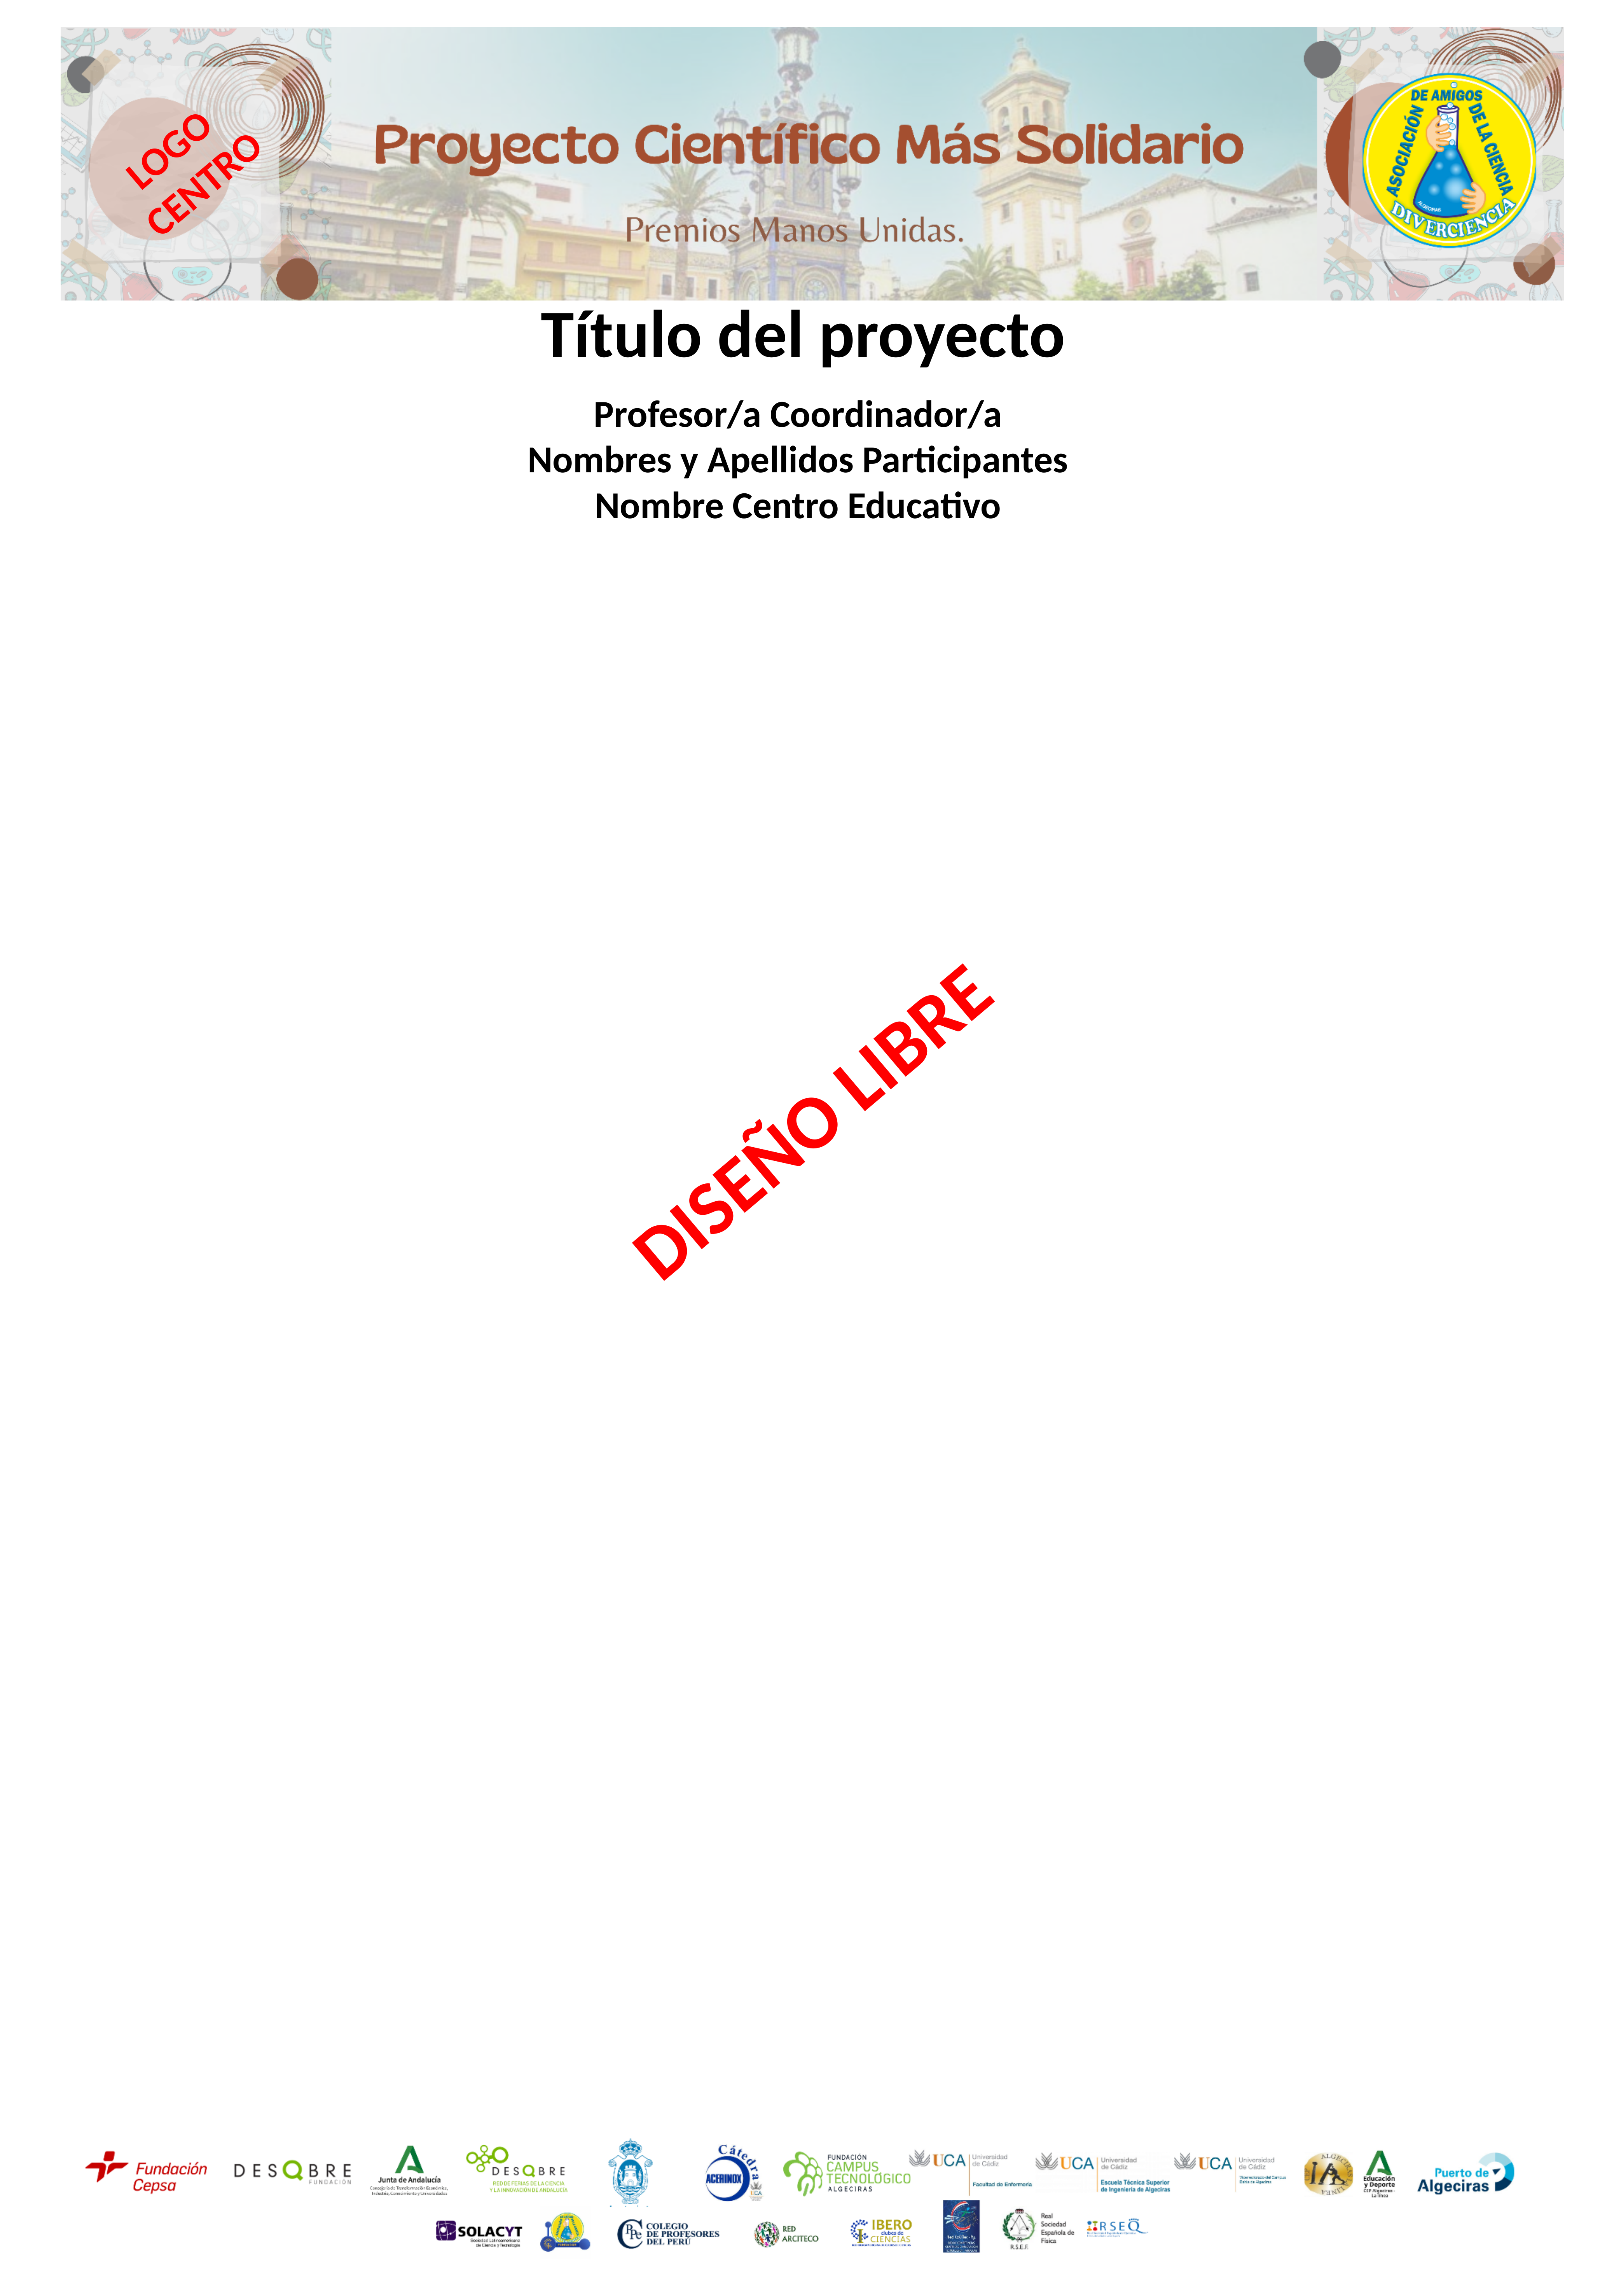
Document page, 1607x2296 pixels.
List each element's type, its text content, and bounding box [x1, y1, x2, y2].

text_box Profesor/a Coordinador/a Nombres y Apellidos Participantes Nombre Centro Educativo [62, 372, 1534, 533]
text_box Título del proyecto [67, 305, 1540, 372]
picture [56, 2138, 1559, 2264]
text_box DISEÑO LIBRE [204, 593, 1425, 1657]
picture [61, 27, 1564, 301]
